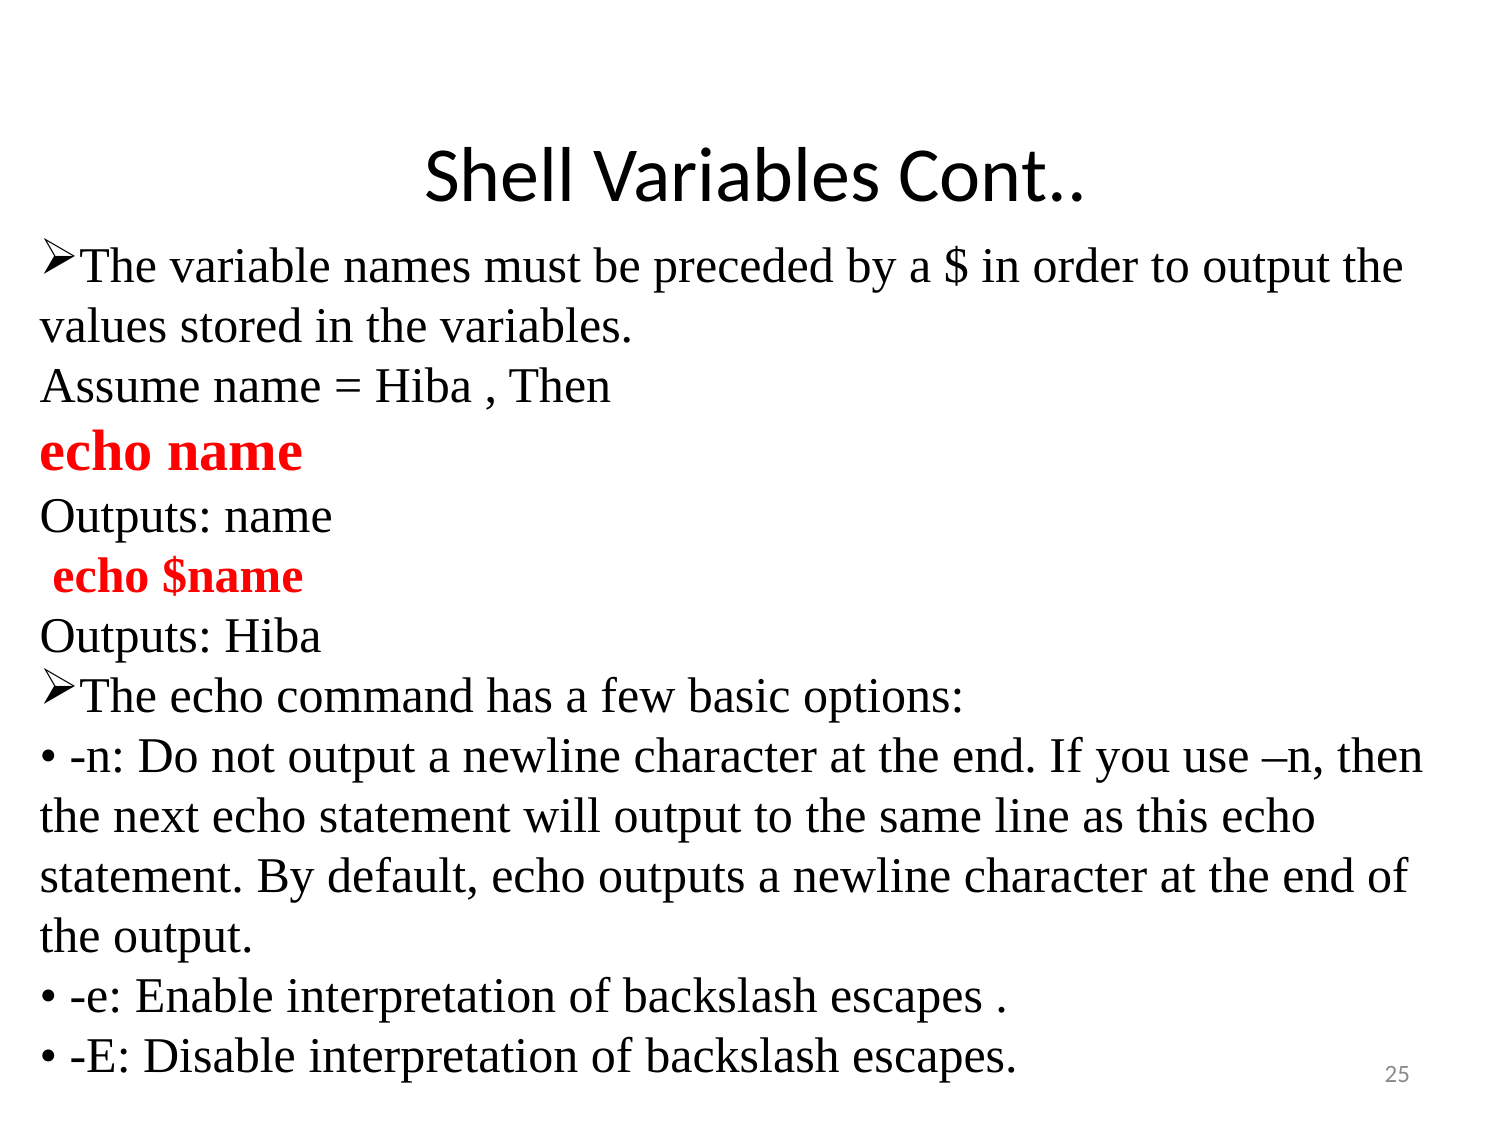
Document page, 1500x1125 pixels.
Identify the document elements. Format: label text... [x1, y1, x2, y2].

slide_number 25 [1074, 1042, 1425, 1103]
text_box The variable names must be preceded by a $ in order to output the values stored in the variables. Assume name = Hiba , Then echo name Outputs: name echo $name Outputs: Hiba The echo command has a few basic options: • -n: Do not output a newline character at the end. If you use –n, then the next echo statement will output to the same line as this echo statement. By default, echo outputs a newline character at the end of the output. • -e: Enable interpretation of backslash escapes . • -E: Disable interpretation of backslash escapes. [24, 224, 1463, 1090]
title Shell Variables Cont.. [75, 115, 1438, 224]
